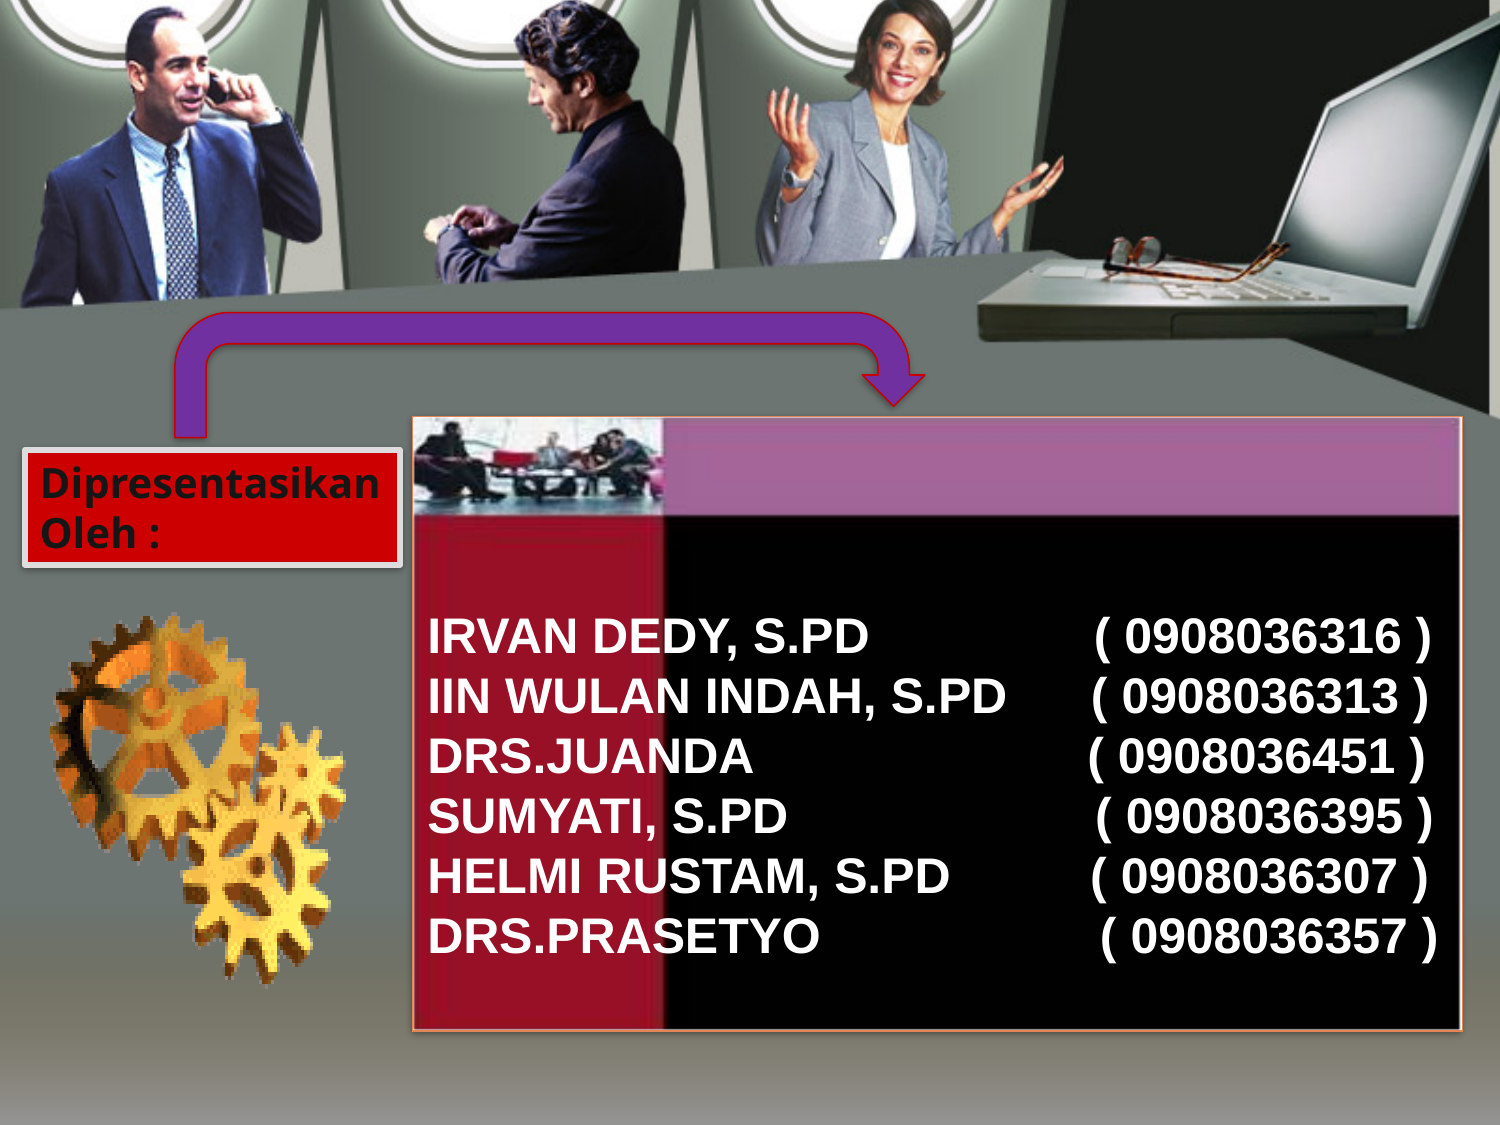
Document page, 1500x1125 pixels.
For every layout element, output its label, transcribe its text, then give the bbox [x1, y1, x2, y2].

text_box Dipresentasikan Oleh : [22, 447, 403, 568]
text_box [174, 311, 926, 439]
picture [0, 0, 1500, 990]
text_box IRVAN DEDY, S.PD ( 0908036316 ) IIN WULAN INDAH, S.PD ( 0908036313 ) DRS.JUANDA ( 0908036451 ) SUMYATI, S.PD ( 0908036395 ) HELMI RUSTAM, S.PD ( 0908036307 ) DRS.PRASETYO ( 0908036357 ) [412, 416, 1463, 1032]
